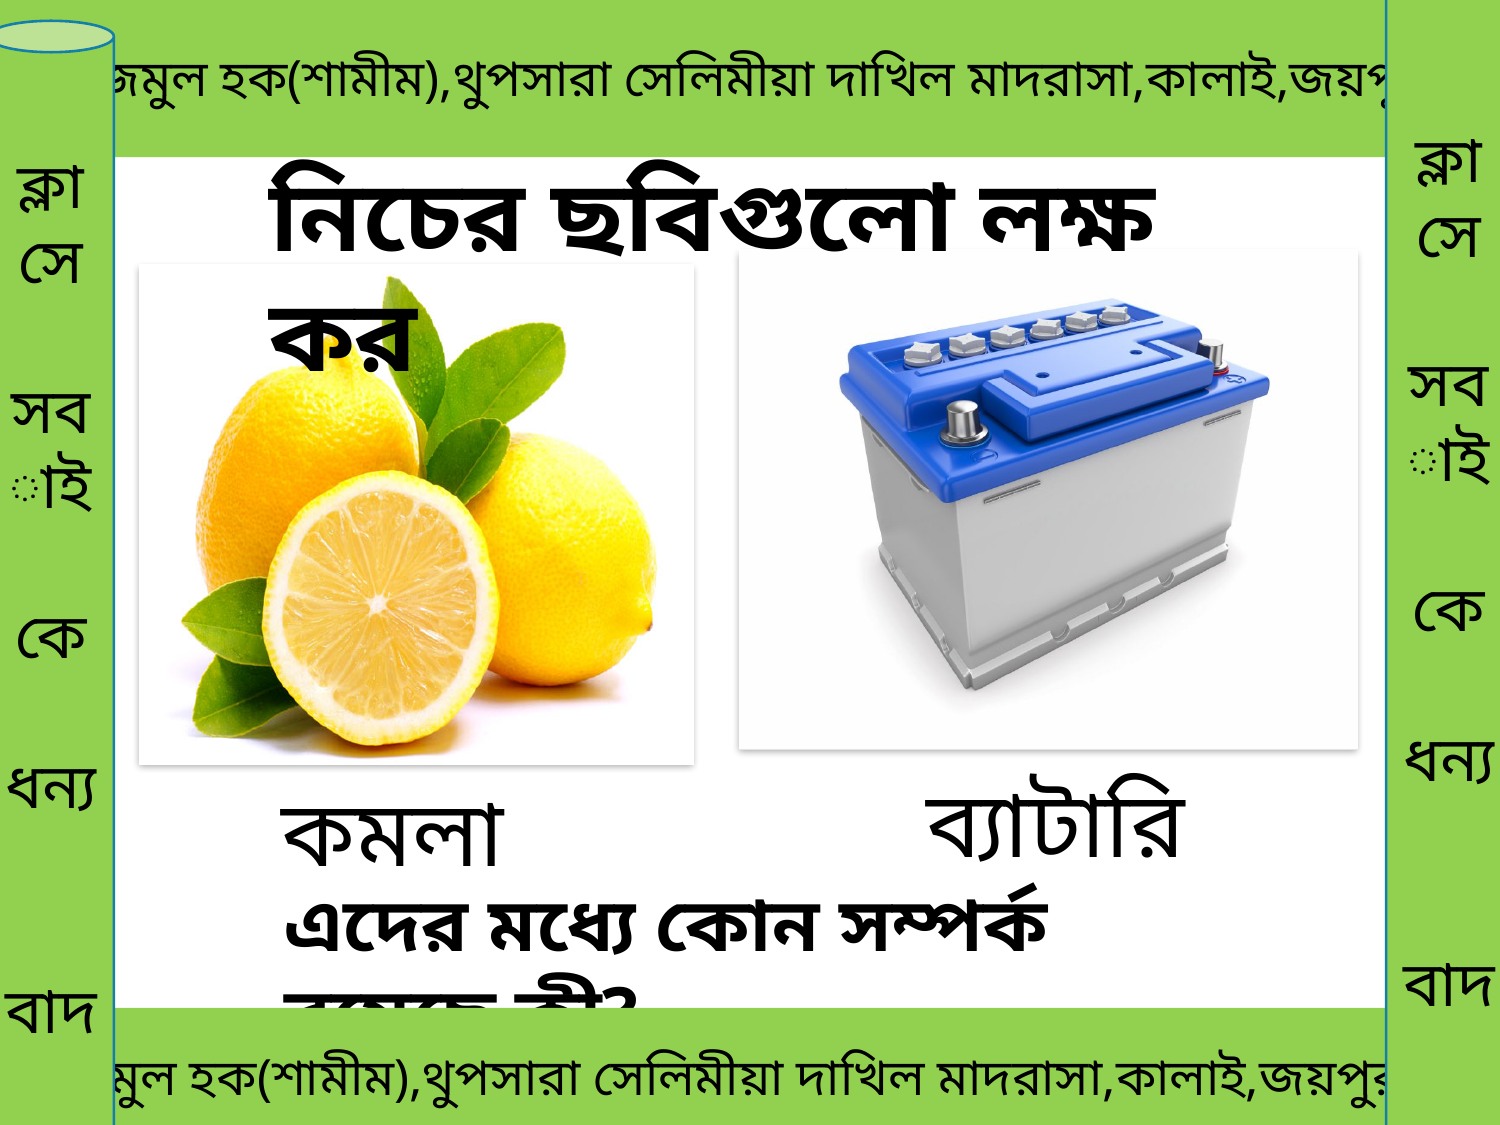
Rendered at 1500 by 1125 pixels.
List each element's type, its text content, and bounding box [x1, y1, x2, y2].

picture [139, 264, 694, 765]
text_box মোঃনাজমুল হক(শামীম),থুপসারা সেলিমীয়া দাখিল মাদরাসা,কালাই,জয়পুরহাট। [116, 1006, 1384, 1125]
text_box ক্লাসে সবাই কে ধন্য বাদ [0, 19, 116, 1125]
text_box কমলা [116, 769, 687, 885]
text_box ব্যাটারি [783, 760, 1362, 876]
text_box ক্লাসে সবাই কে ধন্য বাদ [1384, 0, 1500, 1125]
text_box মোঃনাজমুল হক(শামীম),থুপসারা সেলিমীয়া দাখিল মাদরাসা,কালাই,জয়পুরহাট। [0, 0, 1384, 159]
text_box নিচের ছবিগুলো লক্ষ কর [254, 159, 1217, 400]
picture [739, 249, 1358, 751]
text_box এদের মধ্যে কোন সম্পর্ক রয়েছে কী? [269, 868, 1232, 1006]
